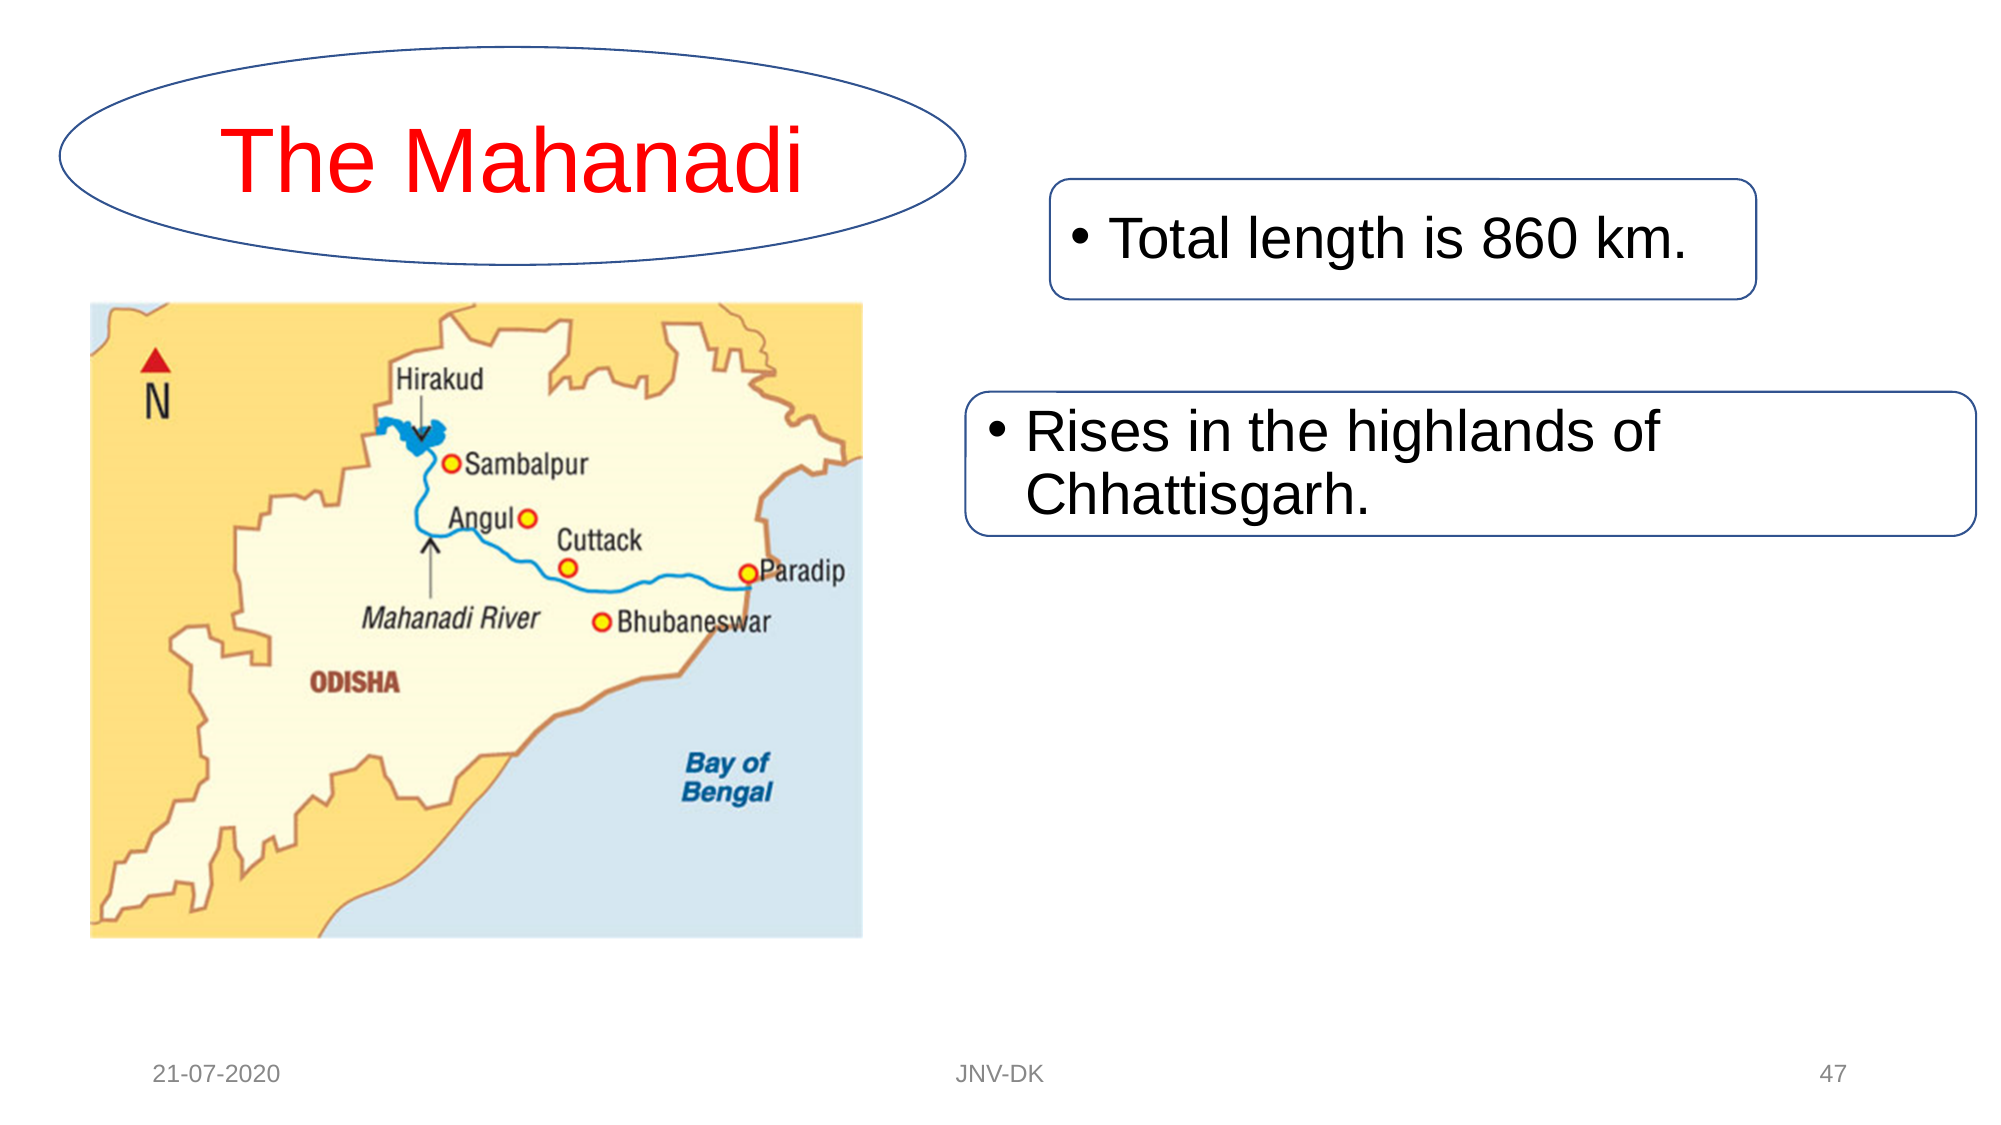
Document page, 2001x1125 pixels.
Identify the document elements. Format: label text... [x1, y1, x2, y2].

slide_number 47 [1412, 1042, 1863, 1103]
picture [90, 299, 863, 940]
footer JNV-DK [662, 1042, 1338, 1103]
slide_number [137, 1042, 588, 1103]
text_box The Mahanadi [59, 46, 966, 265]
text_box Rises in the highlands of Chhattisgarh. [965, 391, 1977, 536]
text_box Total length is 860 km. [1049, 178, 1757, 300]
